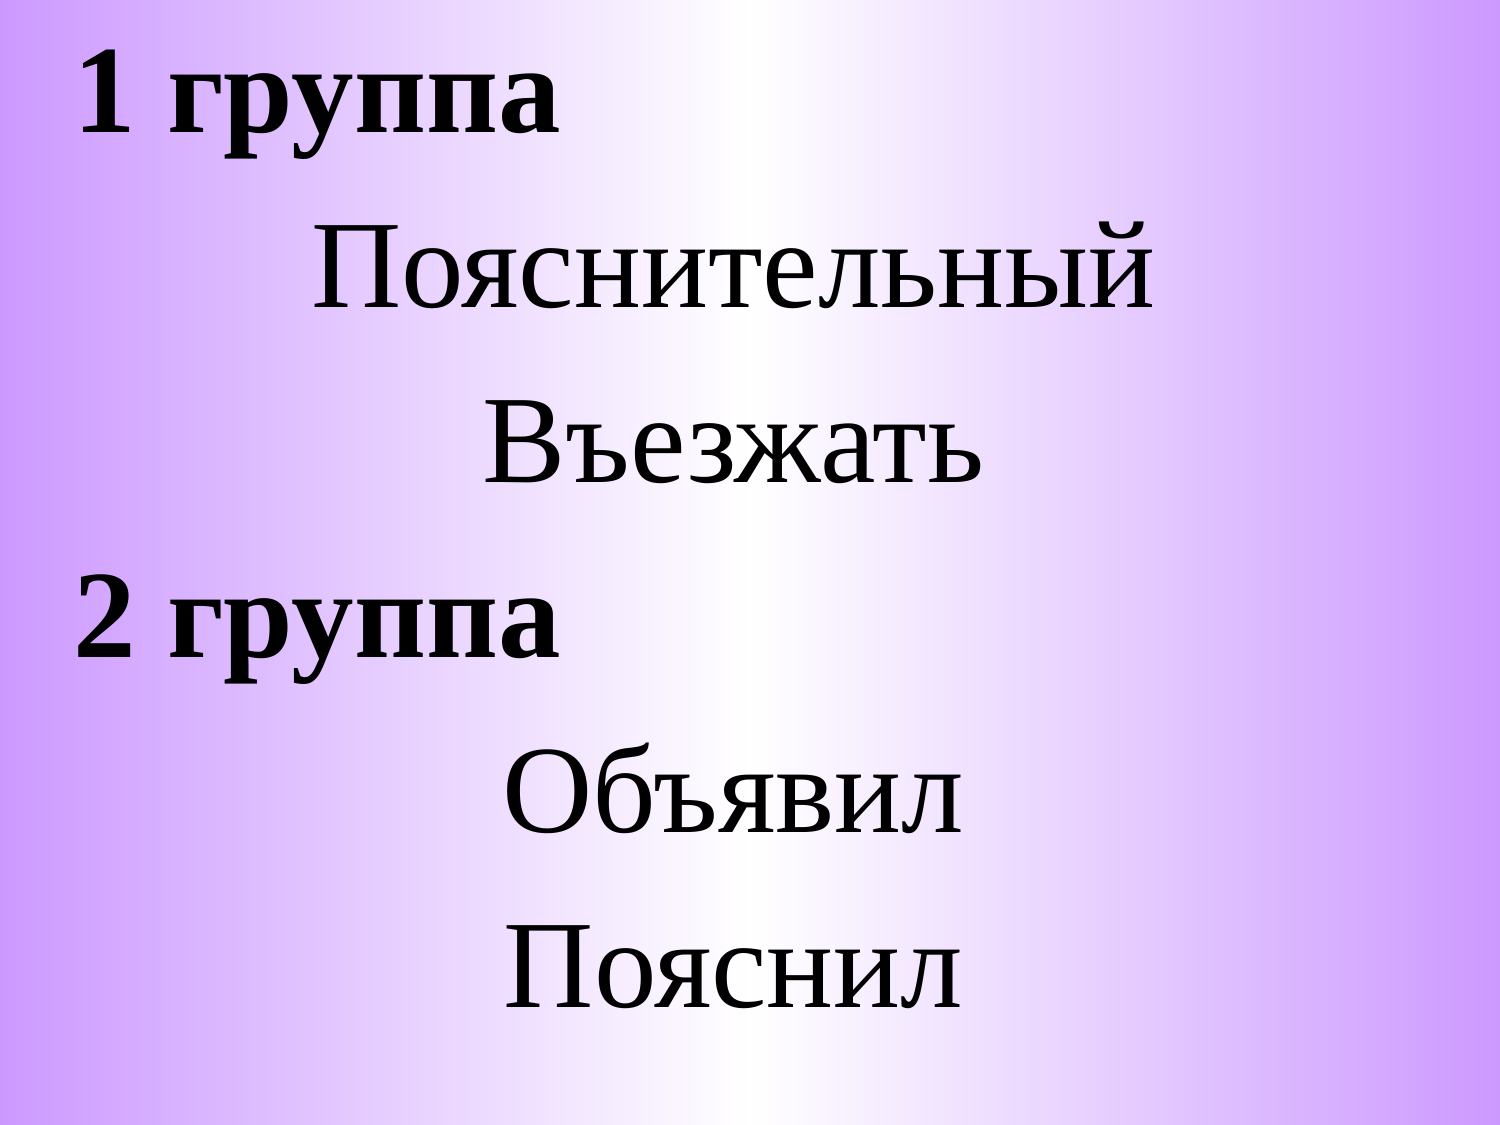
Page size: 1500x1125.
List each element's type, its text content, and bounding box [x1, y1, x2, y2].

list 1 группа Пояснительный Въезжать 2 группа Объявил Пояснил [58, 0, 1409, 860]
